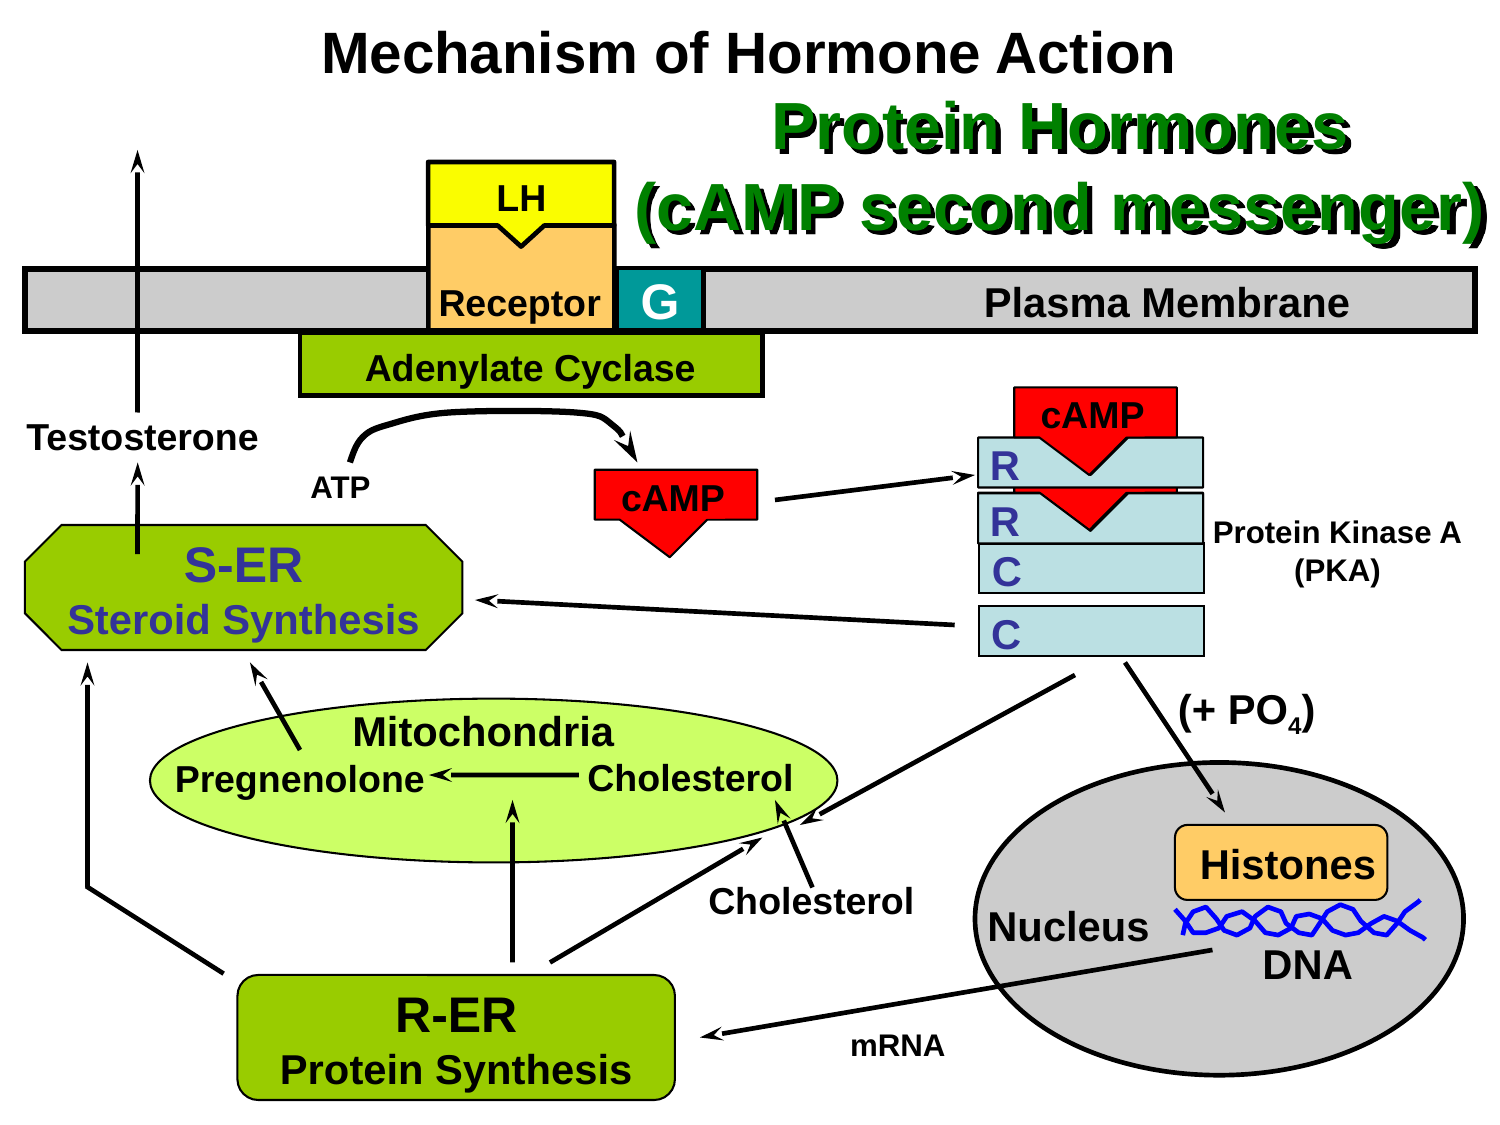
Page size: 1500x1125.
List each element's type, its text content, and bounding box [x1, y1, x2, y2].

text_box Protein Kinase A (PKA) [1212, 512, 1463, 588]
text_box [974, 387, 1204, 487]
text_box R-ER Protein Synthesis [237, 974, 675, 1101]
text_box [86, 662, 763, 974]
text_box Cholesterol [763, 875, 925, 927]
text_box Receptor [438, 278, 601, 324]
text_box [1075, 603, 1204, 666]
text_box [699, 949, 1213, 1063]
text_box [1124, 662, 1332, 813]
text_box [953, 471, 974, 484]
text_box Protein Hormones (cAMP second messenger) [619, 76, 1500, 251]
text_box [974, 487, 1205, 603]
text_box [474, 599, 1075, 825]
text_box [428, 161, 615, 247]
title Mechanism of Hormone Action [0, 25, 1498, 82]
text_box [24, 149, 261, 555]
text_box [704, 268, 1475, 332]
text_box S-ER Steroid Synthesis [24, 525, 463, 651]
text_box G [616, 267, 704, 330]
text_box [309, 410, 758, 558]
text_box Plasma Membrane [984, 275, 1351, 326]
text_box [974, 762, 1464, 1076]
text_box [299, 332, 763, 397]
text_box [261, 268, 428, 332]
text_box [763, 825, 783, 832]
text_box [428, 247, 615, 330]
